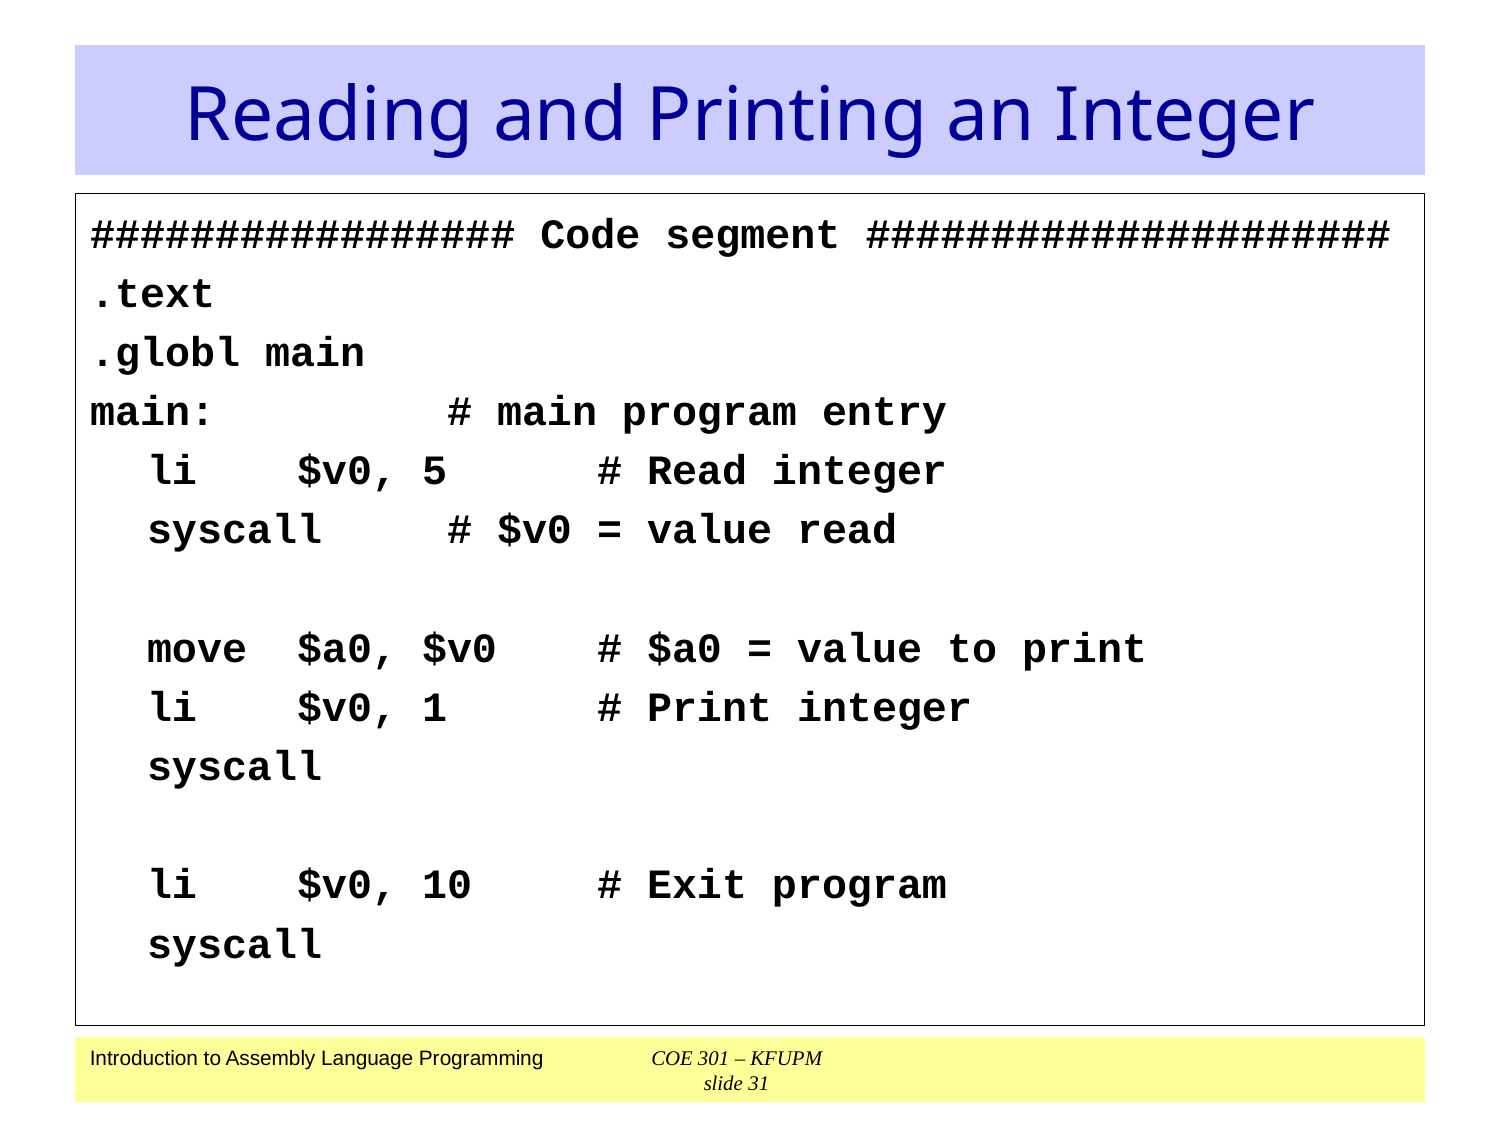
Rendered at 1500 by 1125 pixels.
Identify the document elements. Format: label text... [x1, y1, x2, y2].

list ################# Code segment ##################### .text .globl main main: # main program entry li $v0, 5 # Read integer syscall # $v0 = value read move $a0, $v0 # $a0 = value to print li $v0, 1 # Print integer syscall li $v0, 10 # Exit program syscall [75, 193, 1425, 1026]
title Reading and Printing an Integer [75, 45, 1425, 175]
